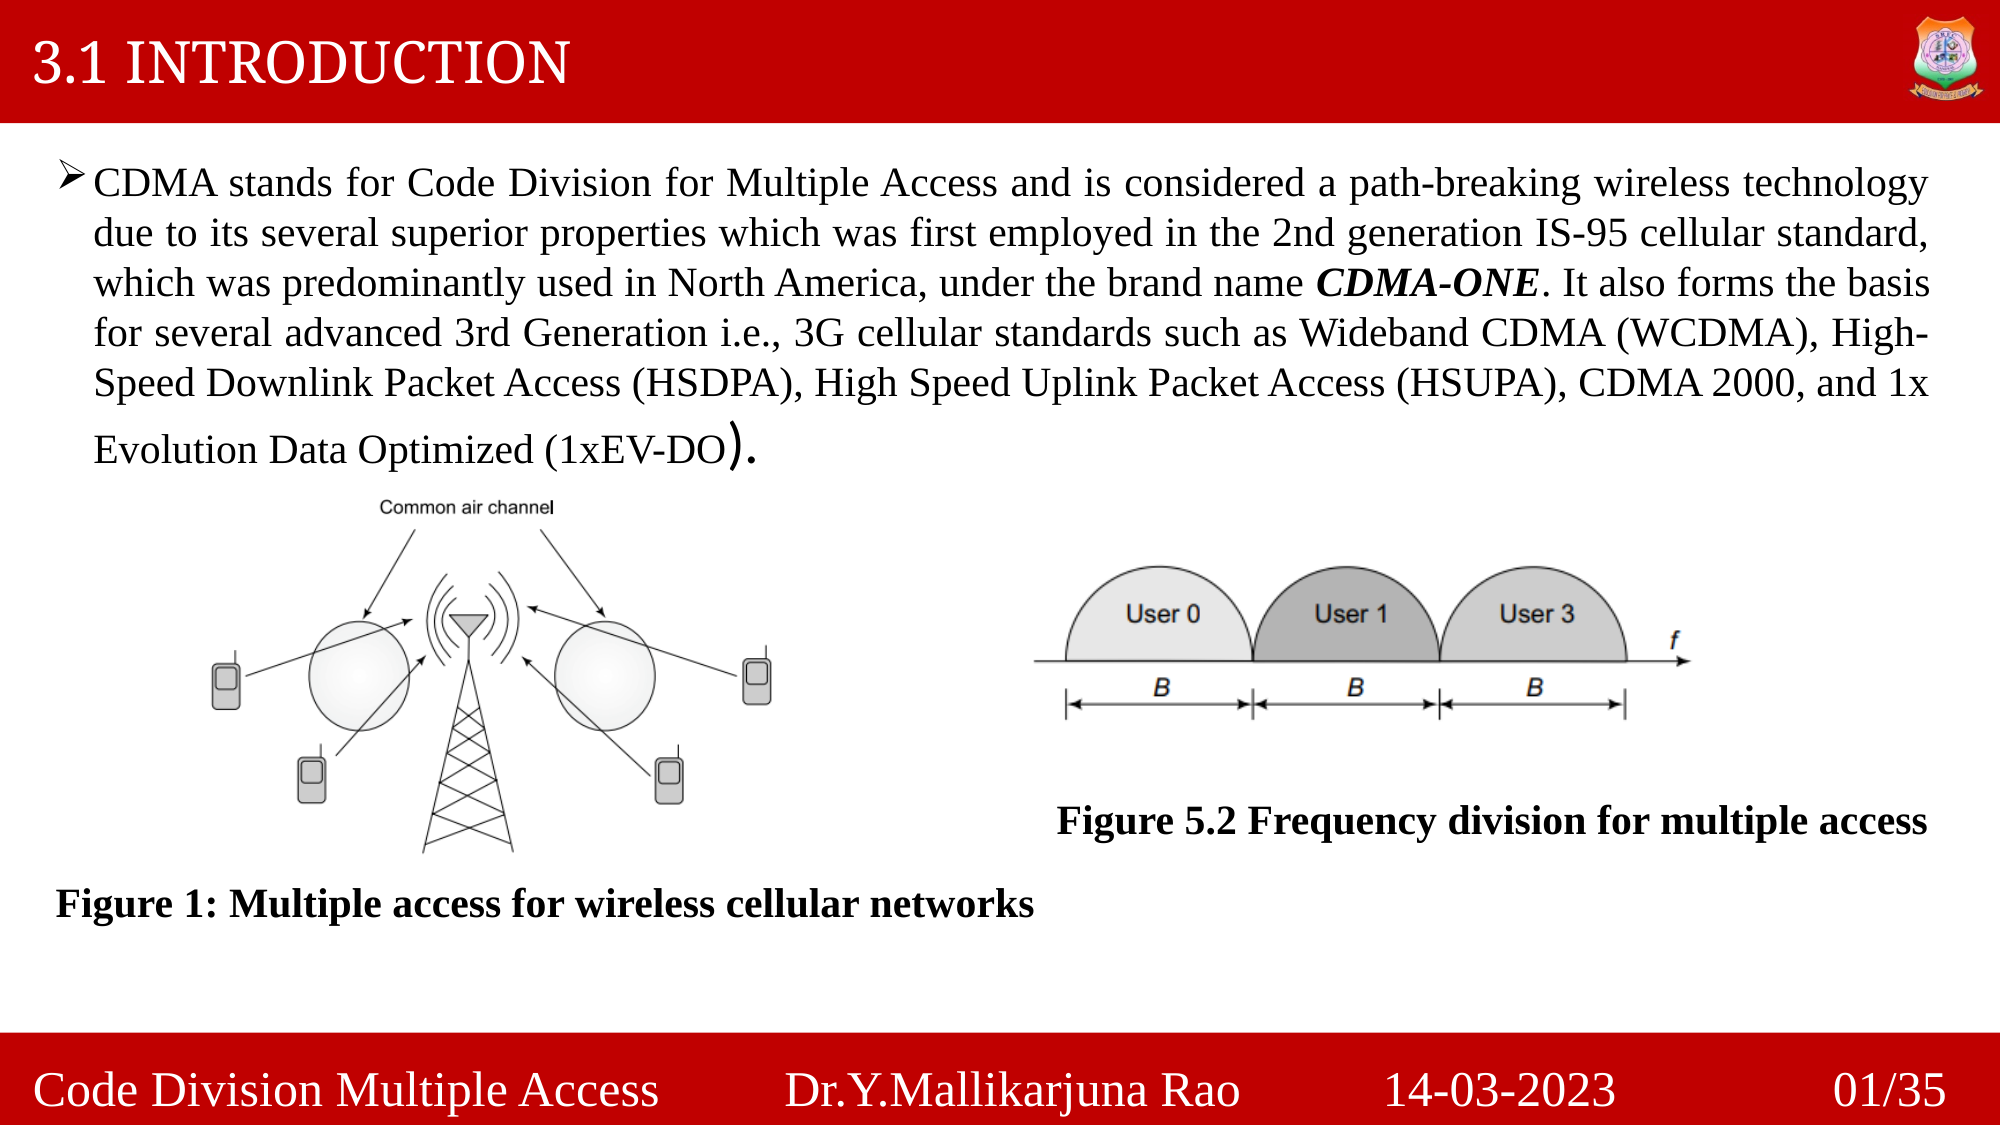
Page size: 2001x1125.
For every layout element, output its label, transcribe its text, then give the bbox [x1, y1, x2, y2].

text_box [0, 1032, 2000, 1125]
picture [166, 483, 813, 868]
picture [1017, 546, 1733, 764]
list CDMA stands for Code Division for Multiple Access and is considered a path-breaking wireless technology due to its several superior properties which was first employed in the 2nd generation IS-95 cellular standard, which was predominantly used in North America, under the brand name CDMA-ONE. It also forms the basis for several advanced 3rd Generation i.e., 3G cellular standards such as Wideband CDMA (WCDMA), High-Speed Downlink Packet Access (HSDPA), High Speed Uplink Packet Access (HSUPA), CDMA 2000, and 1x Evolution Data Optimized (1xEV-DO). [40, 147, 1947, 1000]
text_box Figure 1: Multiple access for wireless cellular networks [40, 868, 1103, 933]
text_box 3.1 INTRODUCTION [16, 18, 1984, 103]
text_box Figure 5.2 Frequency division for multiple access [1041, 785, 1944, 851]
text_box [0, 0, 2000, 124]
text_box Code Division Multiple Access Dr.Y.Mallikarjuna Rao 14-03-2023 01/35 [18, 1049, 1972, 1124]
picture [1903, 14, 1989, 101]
